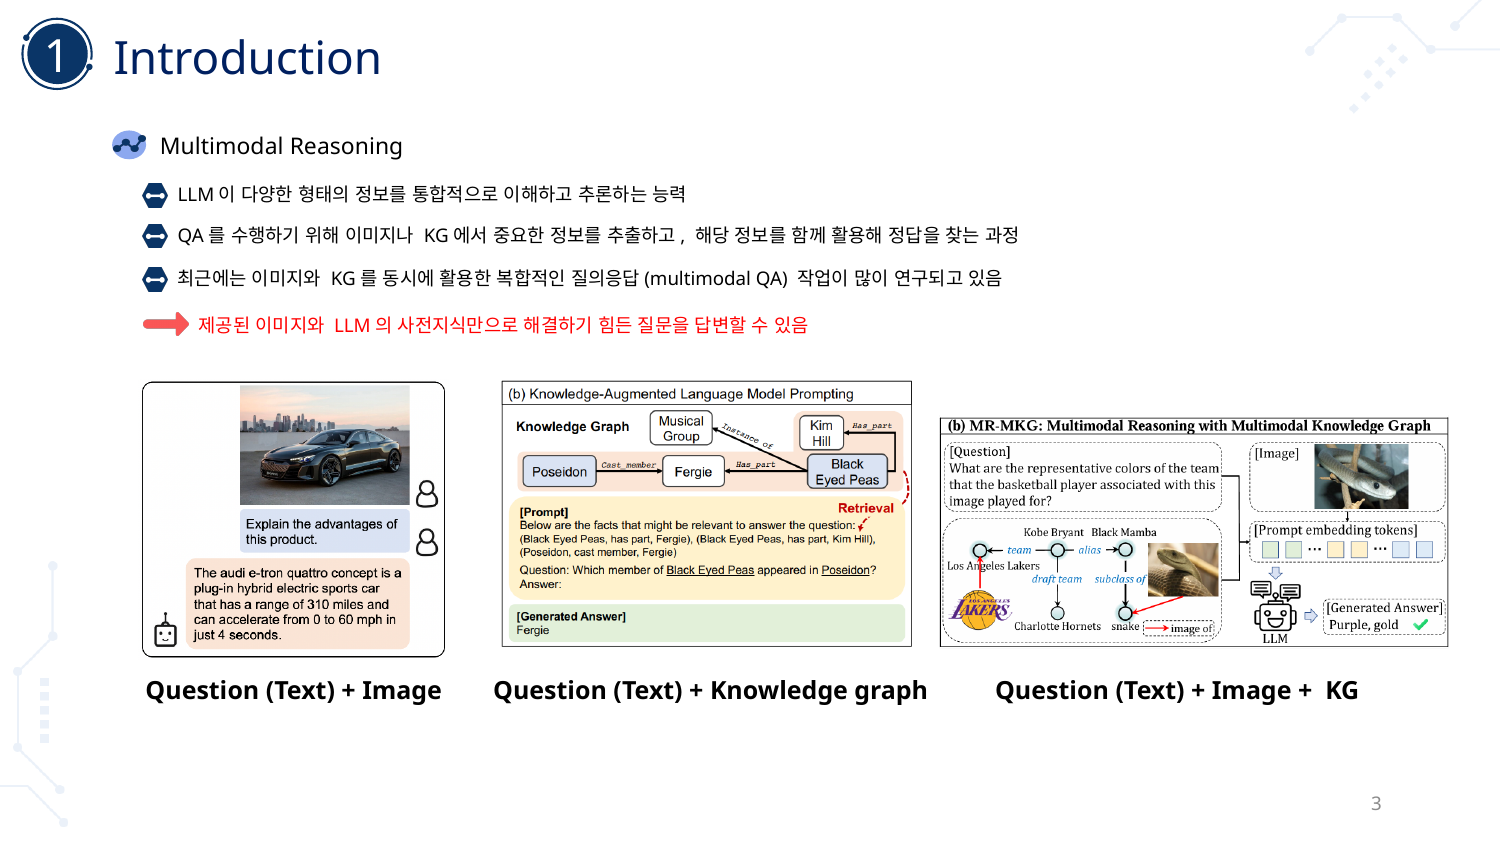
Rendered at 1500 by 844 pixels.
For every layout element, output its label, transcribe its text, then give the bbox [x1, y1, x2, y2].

slide_number 3 [1059, 782, 1397, 827]
text_box Question (Text) + Image + KG [974, 667, 1381, 712]
text_box Introduction [98, 20, 398, 91]
text_box Question (Text) + Image [101, 667, 487, 712]
text_box 제공된 이미지와 LLM의 사전지식만으로 해결하기 힘든 질문을 답변할 수 있음 [183, 306, 1291, 344]
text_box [142, 175, 1492, 214]
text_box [112, 124, 1474, 168]
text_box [142, 259, 1492, 298]
picture [0, 0, 1500, 844]
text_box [22, 18, 93, 89]
text_box Question (Text) + Knowledge graph [487, 667, 968, 712]
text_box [142, 215, 1492, 254]
